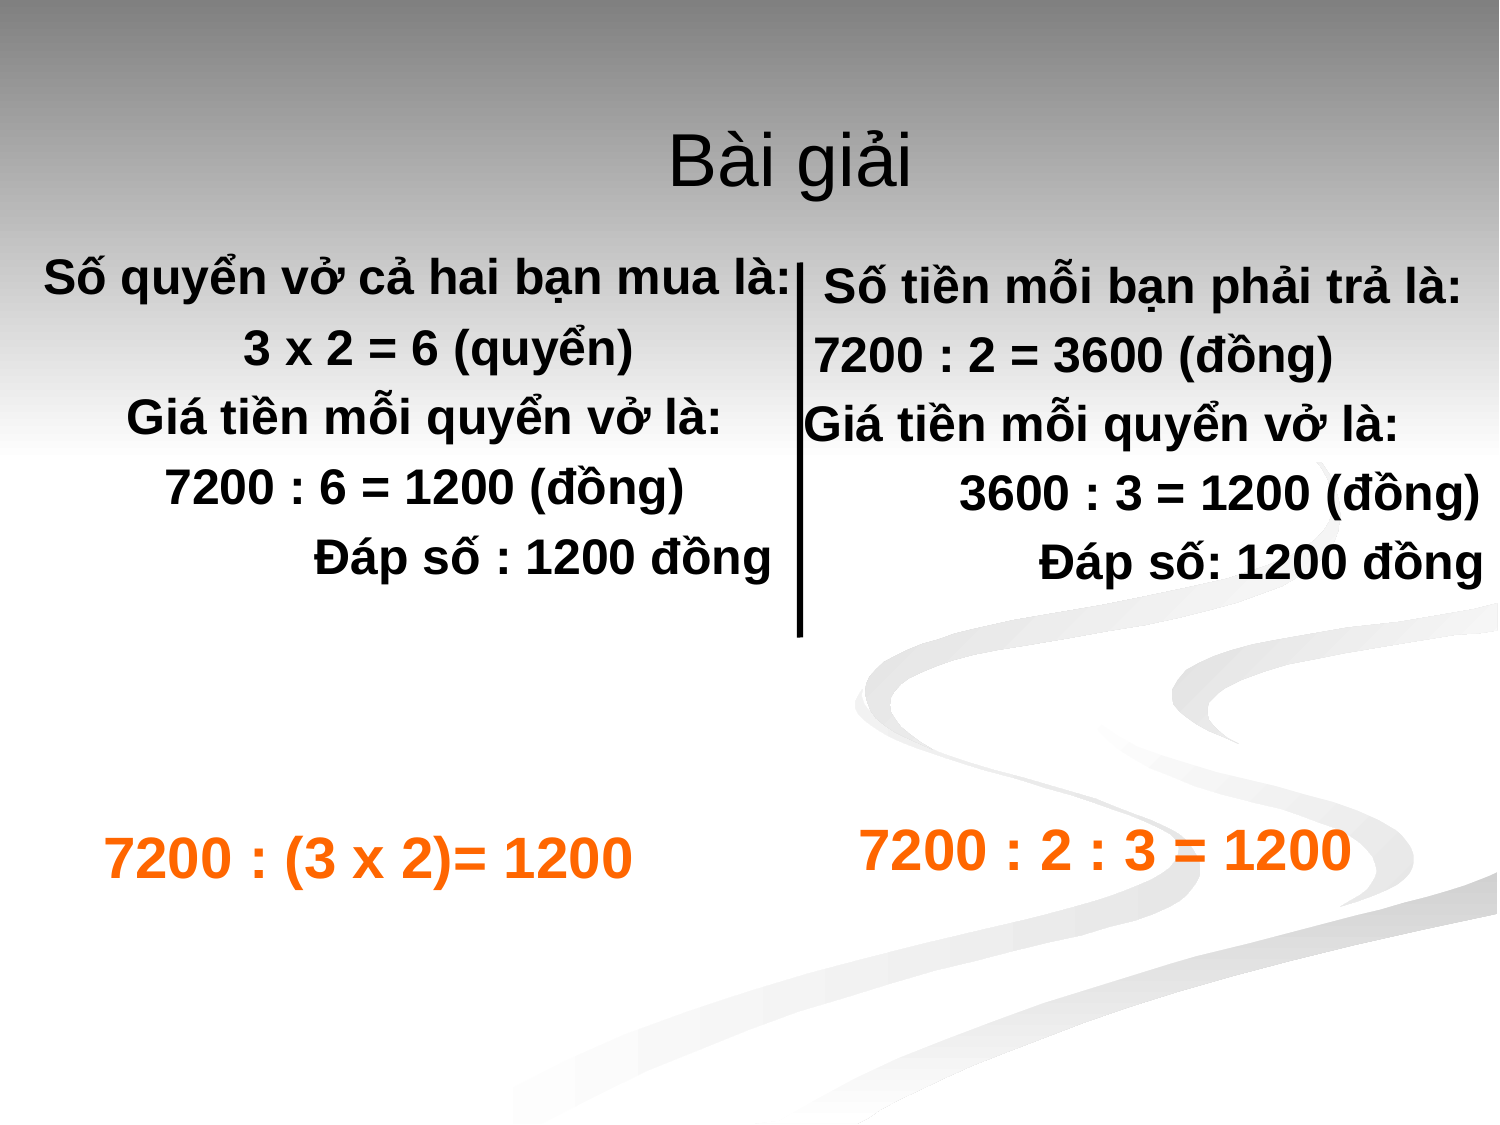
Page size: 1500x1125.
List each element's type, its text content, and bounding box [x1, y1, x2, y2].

text_box [0, 598, 1500, 1125]
text_box 7200 : (3 x 2)= 1200 [62, 812, 675, 898]
text_box Số quyển vở cả hai bạn mua là: 3 x 2 = 6 (quyển) Giá tiền mỗi quyển vở là: 7200 : 6 = 1200 (đồng) Đáp số : 1200 đồng [0, 237, 850, 663]
text_box Số tiền mỗi bạn phải trả là: 7200 : 2 = 3600 (đồng) Giá tiền mỗi quyển vở là: 3600 : 3 = 1200 (đồng) Đáp số: 1200 đồng [787, 237, 1500, 598]
text_box 7200 : 2 : 3 = 1200 [799, 804, 1413, 890]
text_box [0, 24, 1500, 237]
text_box Bài giải [112, 24, 1240, 213]
